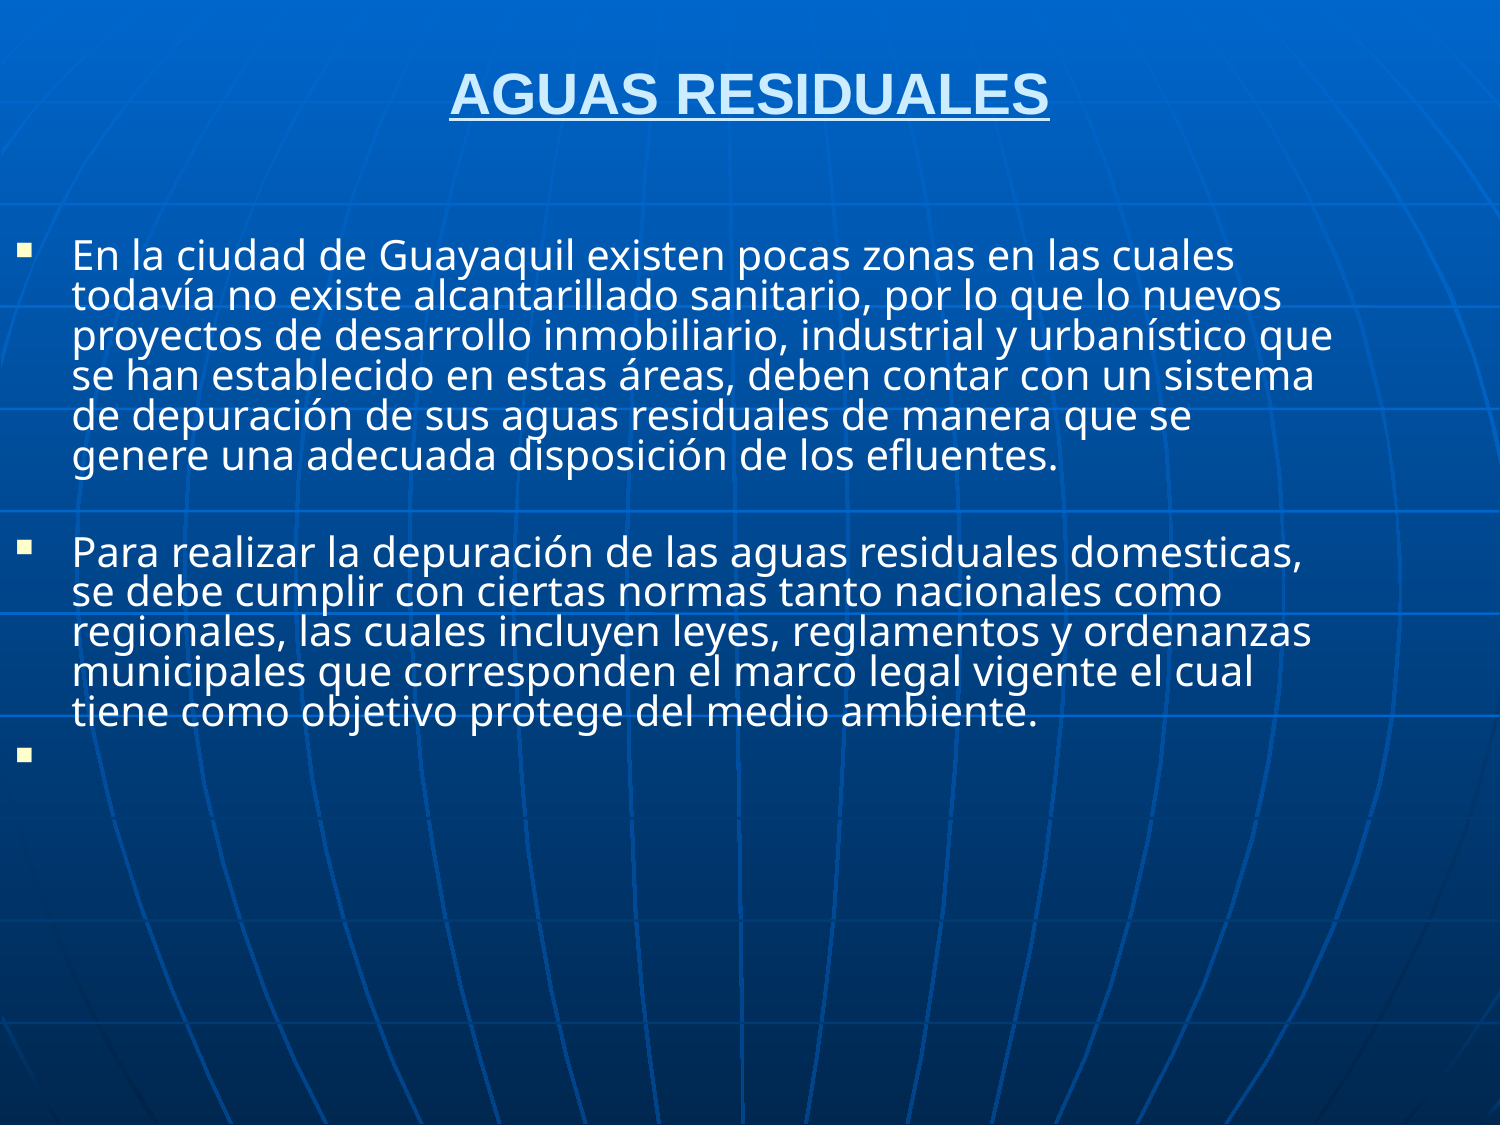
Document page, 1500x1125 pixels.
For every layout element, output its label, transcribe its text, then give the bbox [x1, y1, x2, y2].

list En la ciudad de Guayaquil existen pocas zonas en las cuales todavía no existe alcantarillado sanitario, por lo que lo nuevos proyectos de desarrollo inmobiliario, industrial y urbanístico que se han establecido en estas áreas, deben contar con un sistema de depuración de sus aguas residuales de manera que se genere una adecuada disposición de los efluentes. Para realizar la depuración de las aguas residuales domesticas, se debe cumplir con ciertas normas tanto nacionales como regionales, las cuales incluyen leyes, reglamentos y ordenanzas municipales que corresponden el marco legal vigente el cual tiene como objetivo protege del medio ambiente. [0, 172, 1351, 1006]
title AGUAS RESIDUALES [74, 45, 1426, 138]
